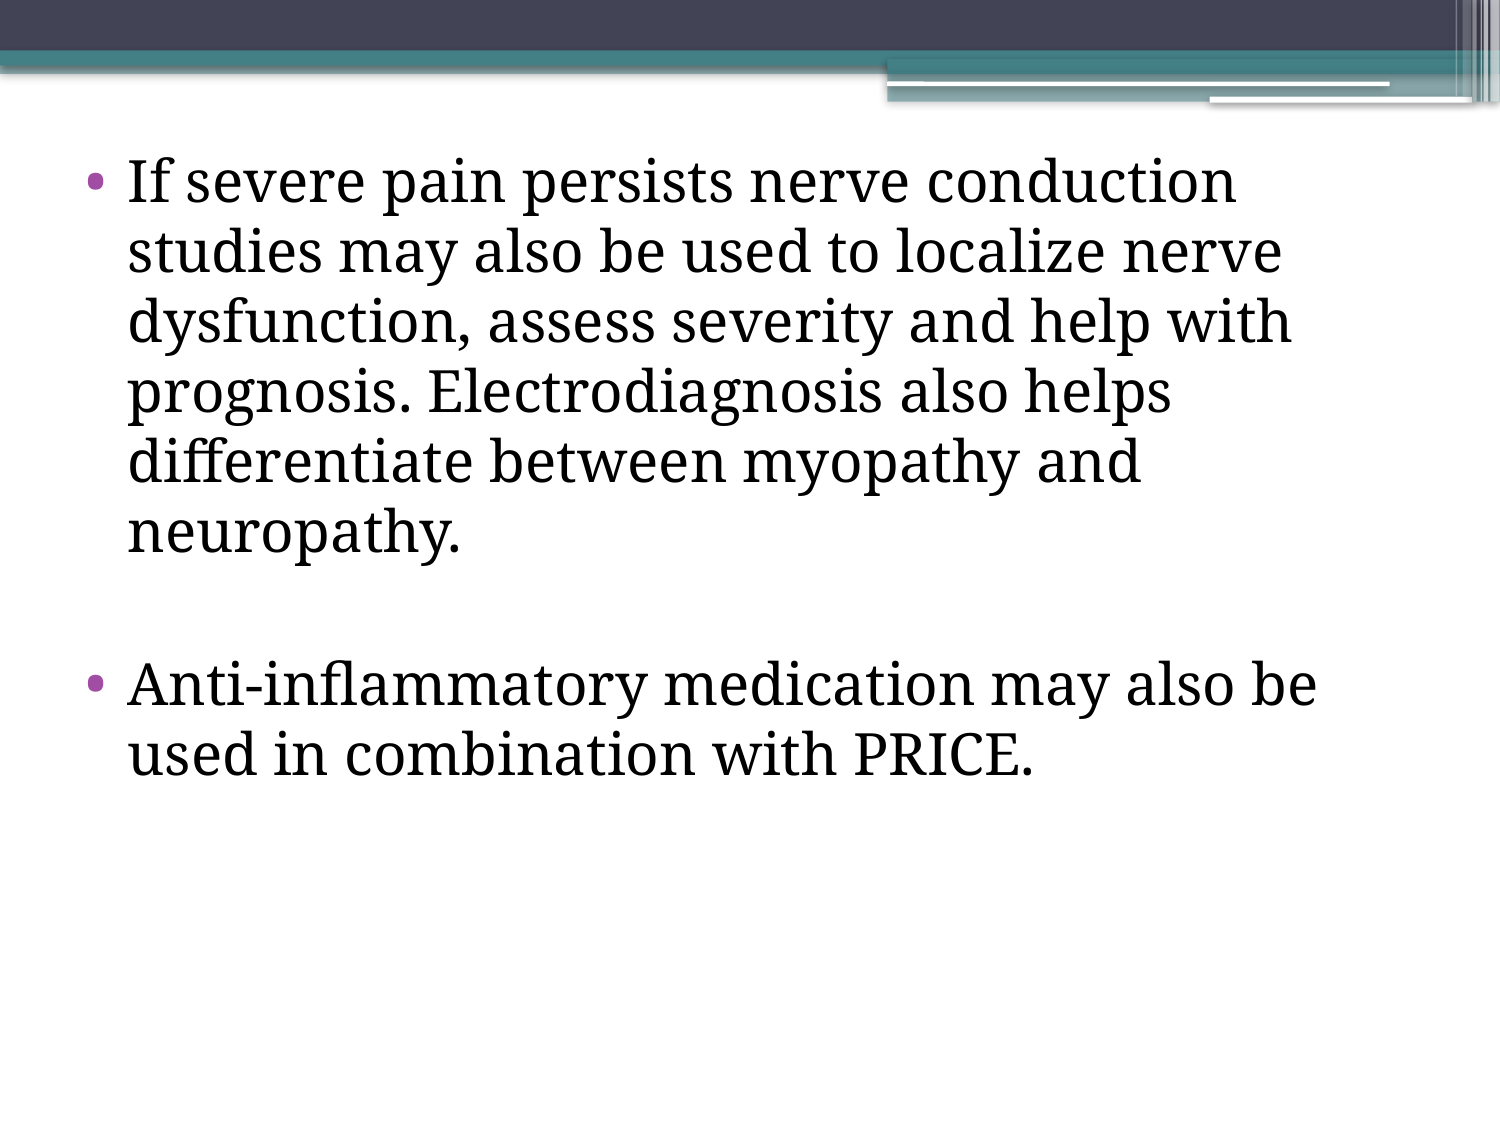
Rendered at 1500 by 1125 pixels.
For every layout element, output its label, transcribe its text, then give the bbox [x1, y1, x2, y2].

list If severe pain persists nerve conduction studies may also be used to localize nerve dysfunction, assess severity and help with prognosis. Electrodiagnosis also helps differentiate between myopathy and neuropathy. Anti-inflammatory medication may also be used in combination with PRICE. [53, 137, 1425, 1079]
